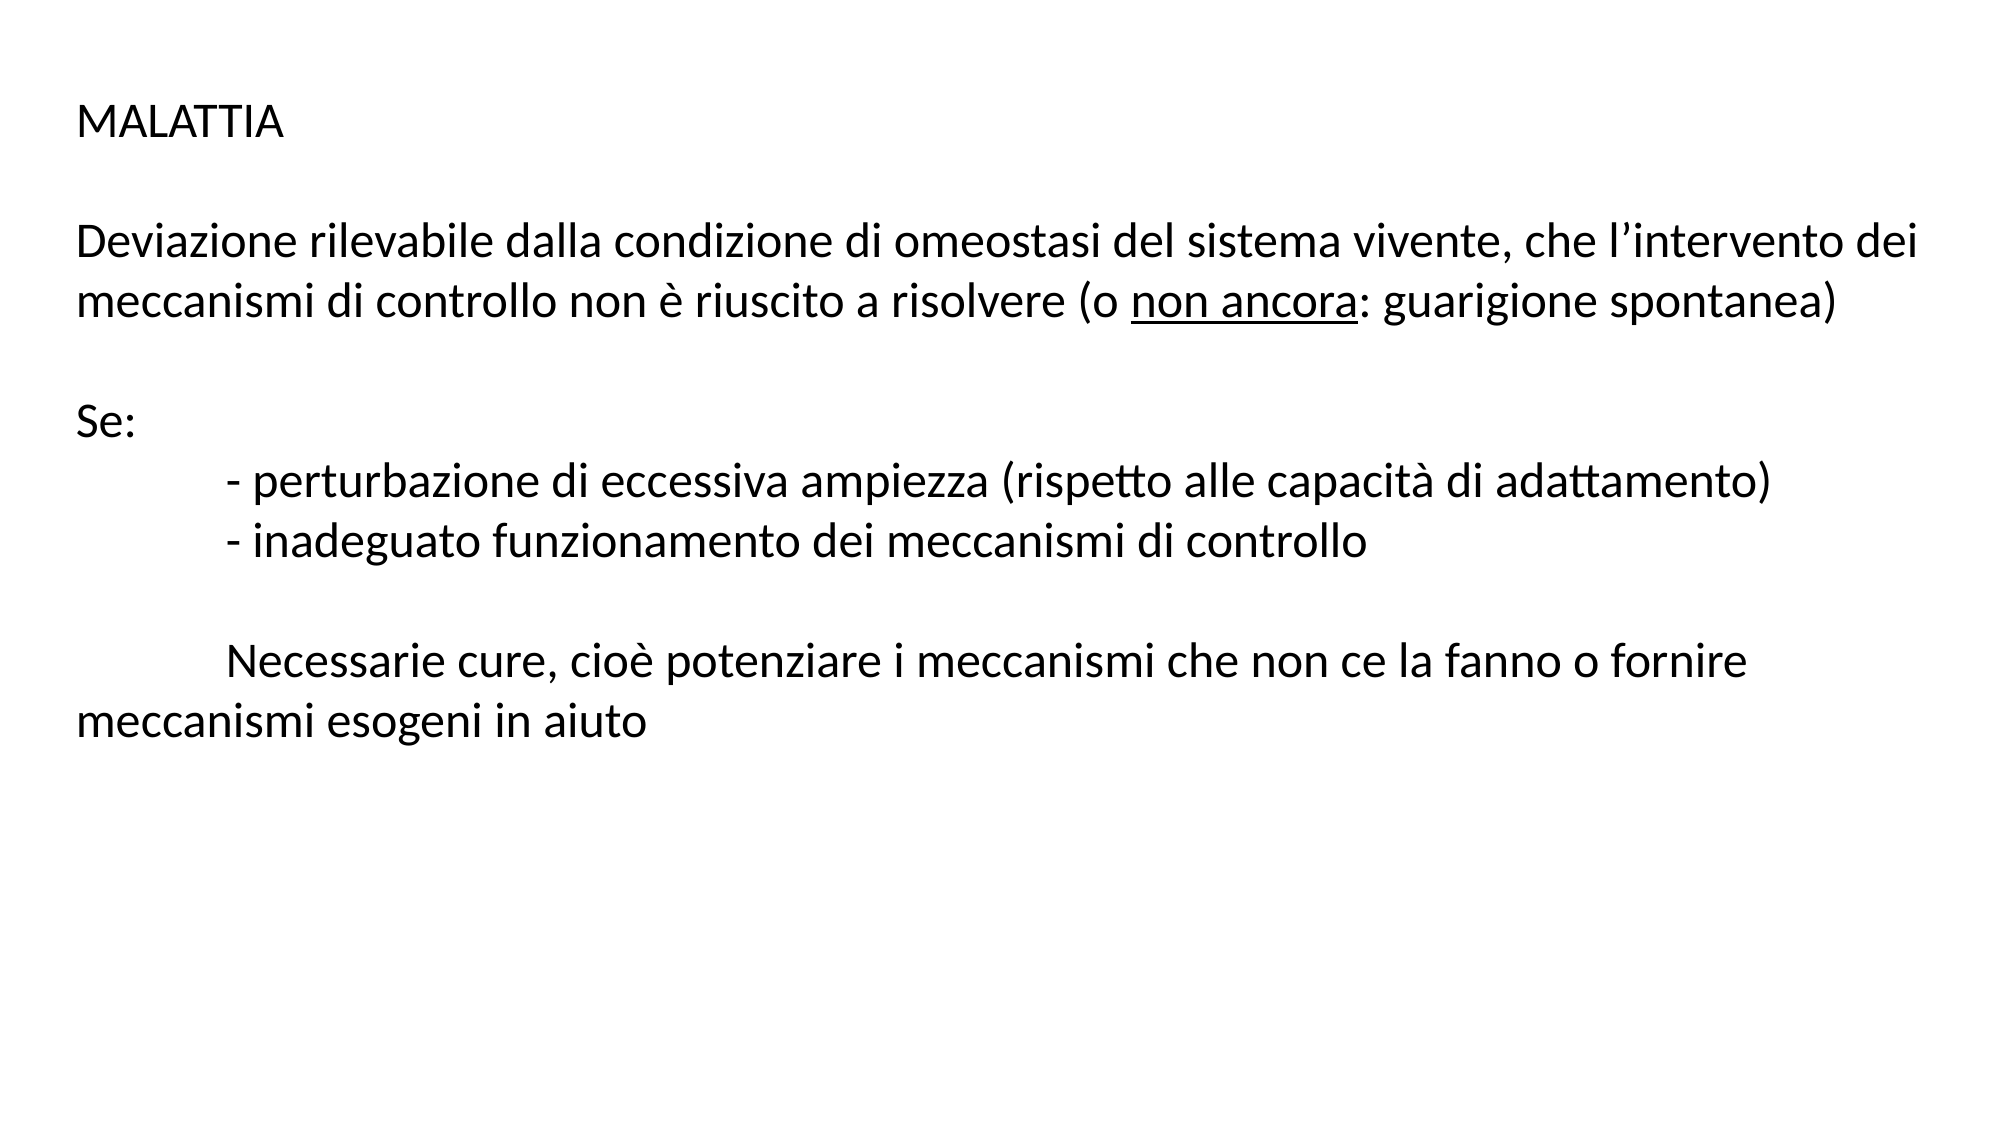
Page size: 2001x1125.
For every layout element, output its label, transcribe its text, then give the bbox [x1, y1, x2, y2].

text_box MALATTIA Deviazione rilevabile dalla condizione di omeostasi del sistema vivente, che l’intervento dei meccanismi di controllo non è riuscito a risolvere (o non ancora: guarigione spontanea) Se: - perturbazione di eccessiva ampiezza (rispetto alle capacità di adattamento) - inadeguato funzionamento dei meccanismi di controllo Necessarie cure, cioè potenziare i meccanismi che non ce la fanno o fornire meccanismi esogeni in aiuto [61, 80, 1950, 756]
